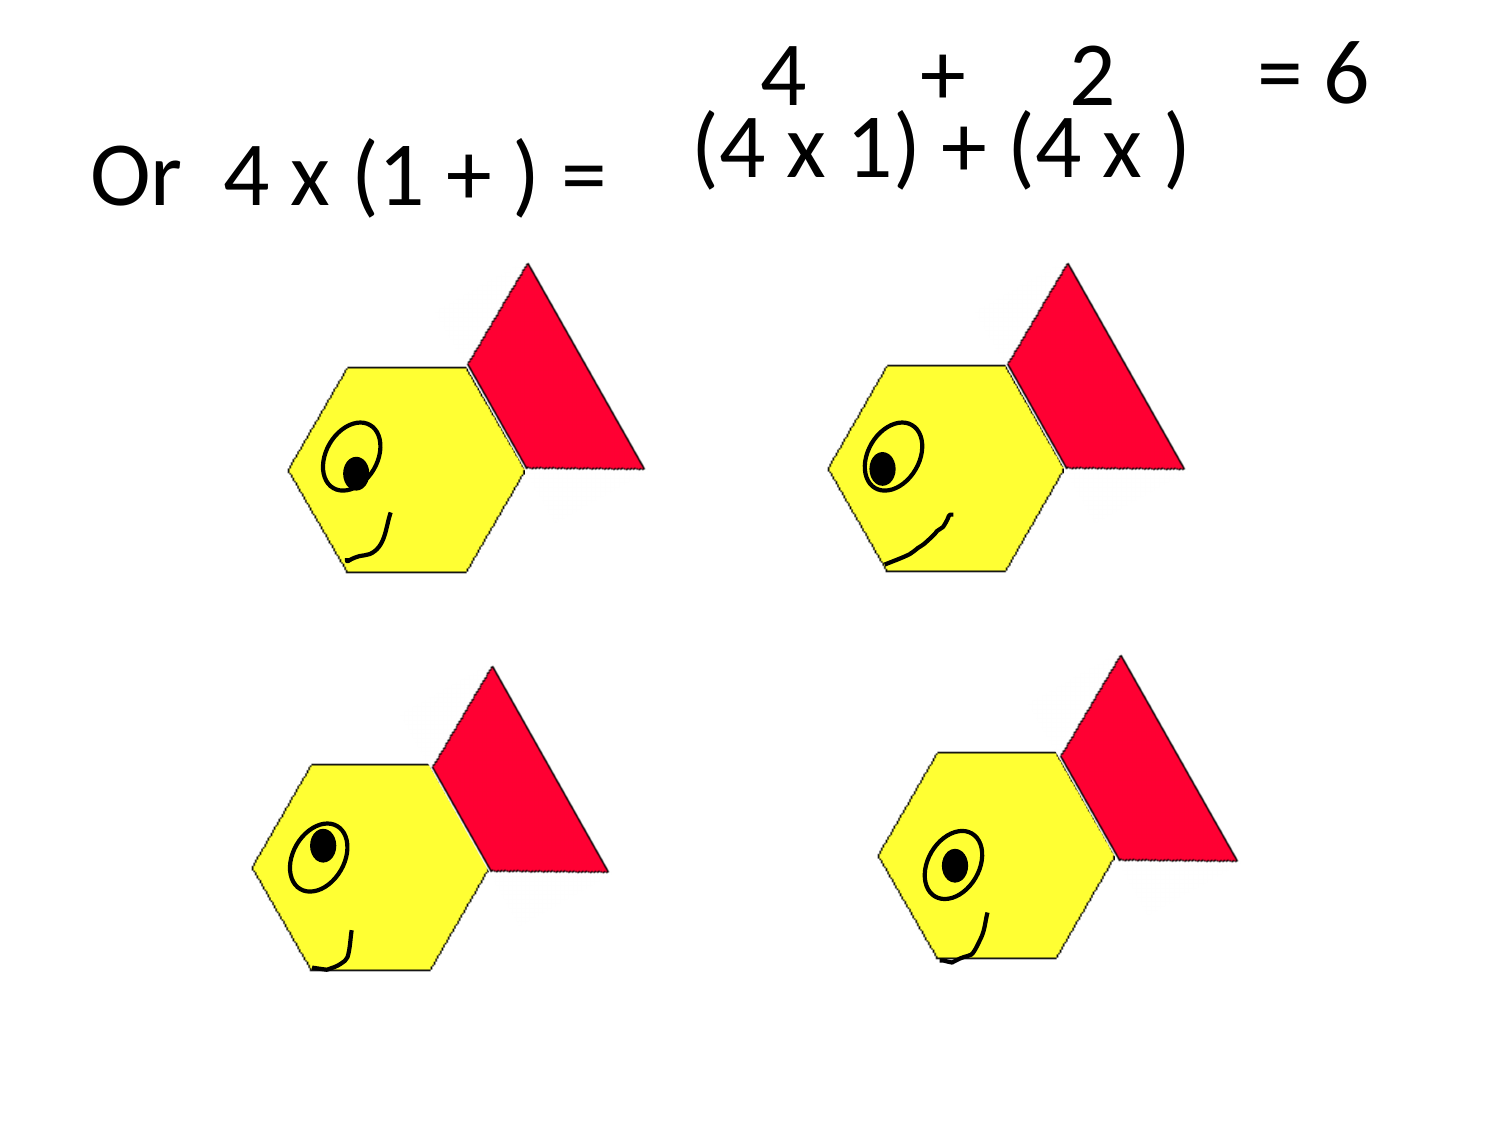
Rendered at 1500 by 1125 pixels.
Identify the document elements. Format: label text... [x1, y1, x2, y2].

picture [285, 261, 663, 576]
picture [248, 664, 628, 973]
text_box = 6 [1224, 0, 1404, 161]
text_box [325, 419, 391, 562]
text_box 4 [695, 0, 874, 163]
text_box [867, 419, 954, 565]
text_box + 2 [874, 0, 1163, 163]
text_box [292, 820, 352, 970]
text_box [927, 828, 988, 963]
picture [824, 261, 1204, 574]
picture [874, 653, 1256, 962]
